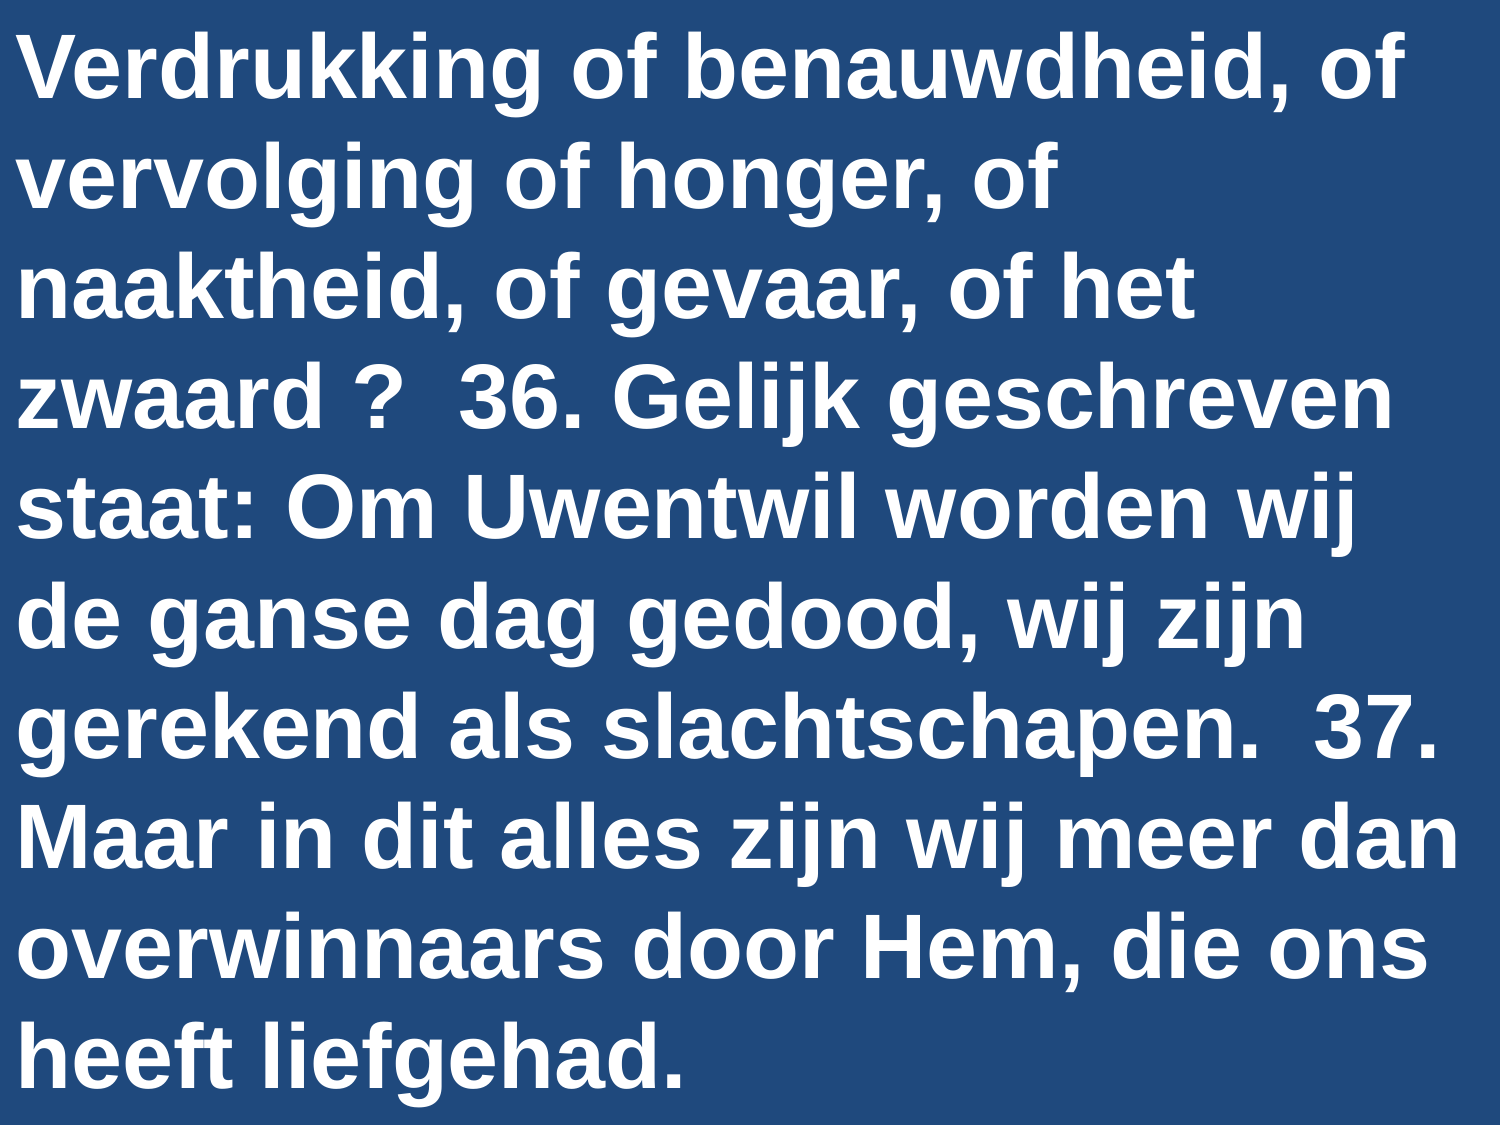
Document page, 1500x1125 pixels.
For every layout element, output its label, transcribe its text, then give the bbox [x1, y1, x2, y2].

text_box Verdrukking of benauwdheid, of vervolging of honger, of naaktheid, of gevaar, of het zwaard ? 36. Gelijk geschreven staat: Om Uwentwil worden wij de ganse dag gedood, wij zijn gerekend als slachtschapen. 37. Maar in dit alles zijn wij meer dan overwinnaars door Hem, die ons heeft liefgehad. [0, 0, 1500, 587]
